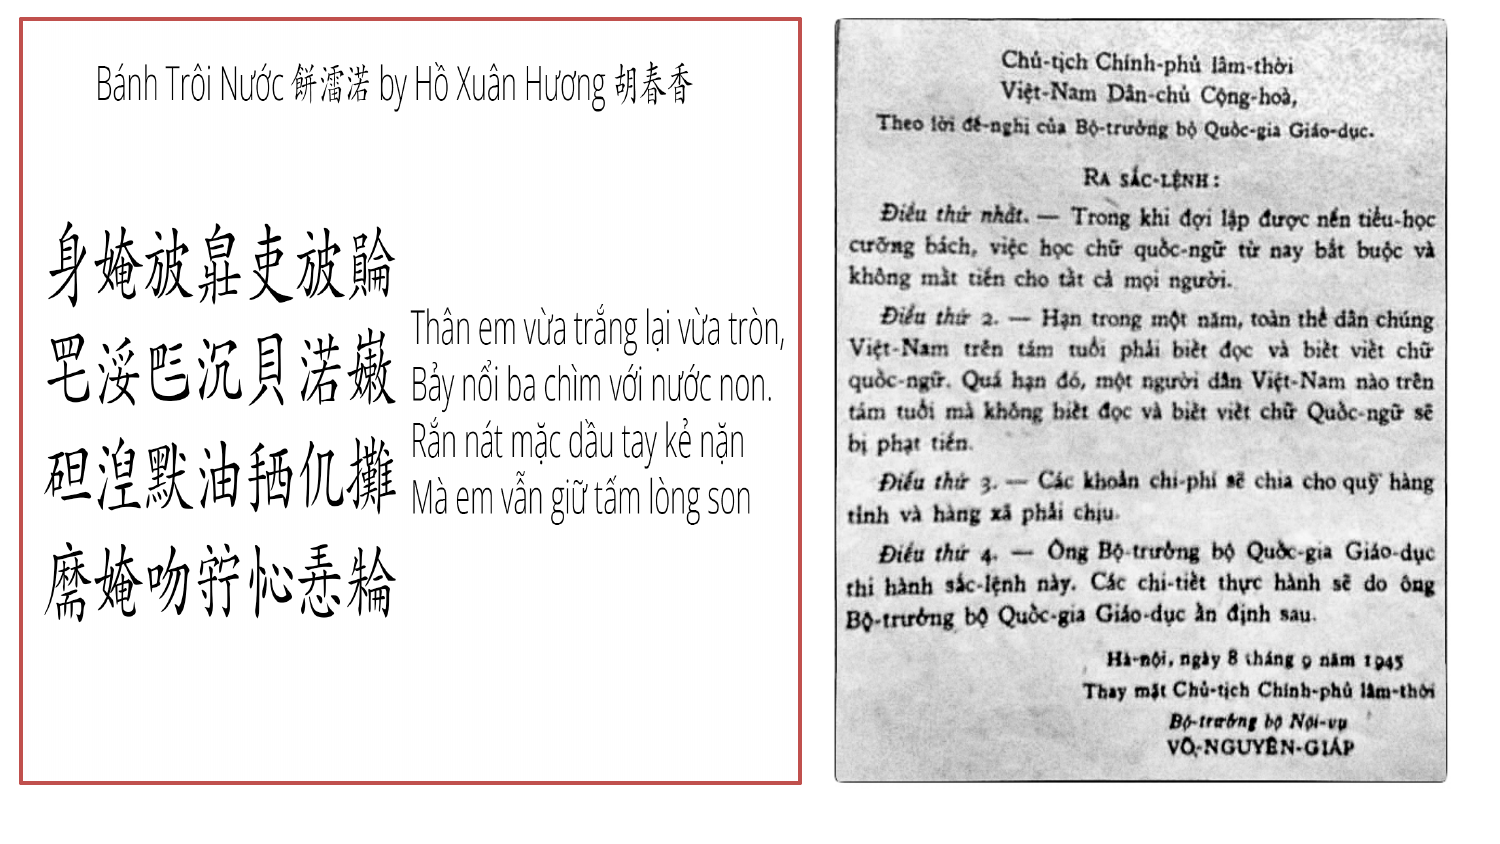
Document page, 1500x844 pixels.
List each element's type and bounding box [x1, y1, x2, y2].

picture [825, 9, 1456, 793]
picture [22, 20, 799, 782]
